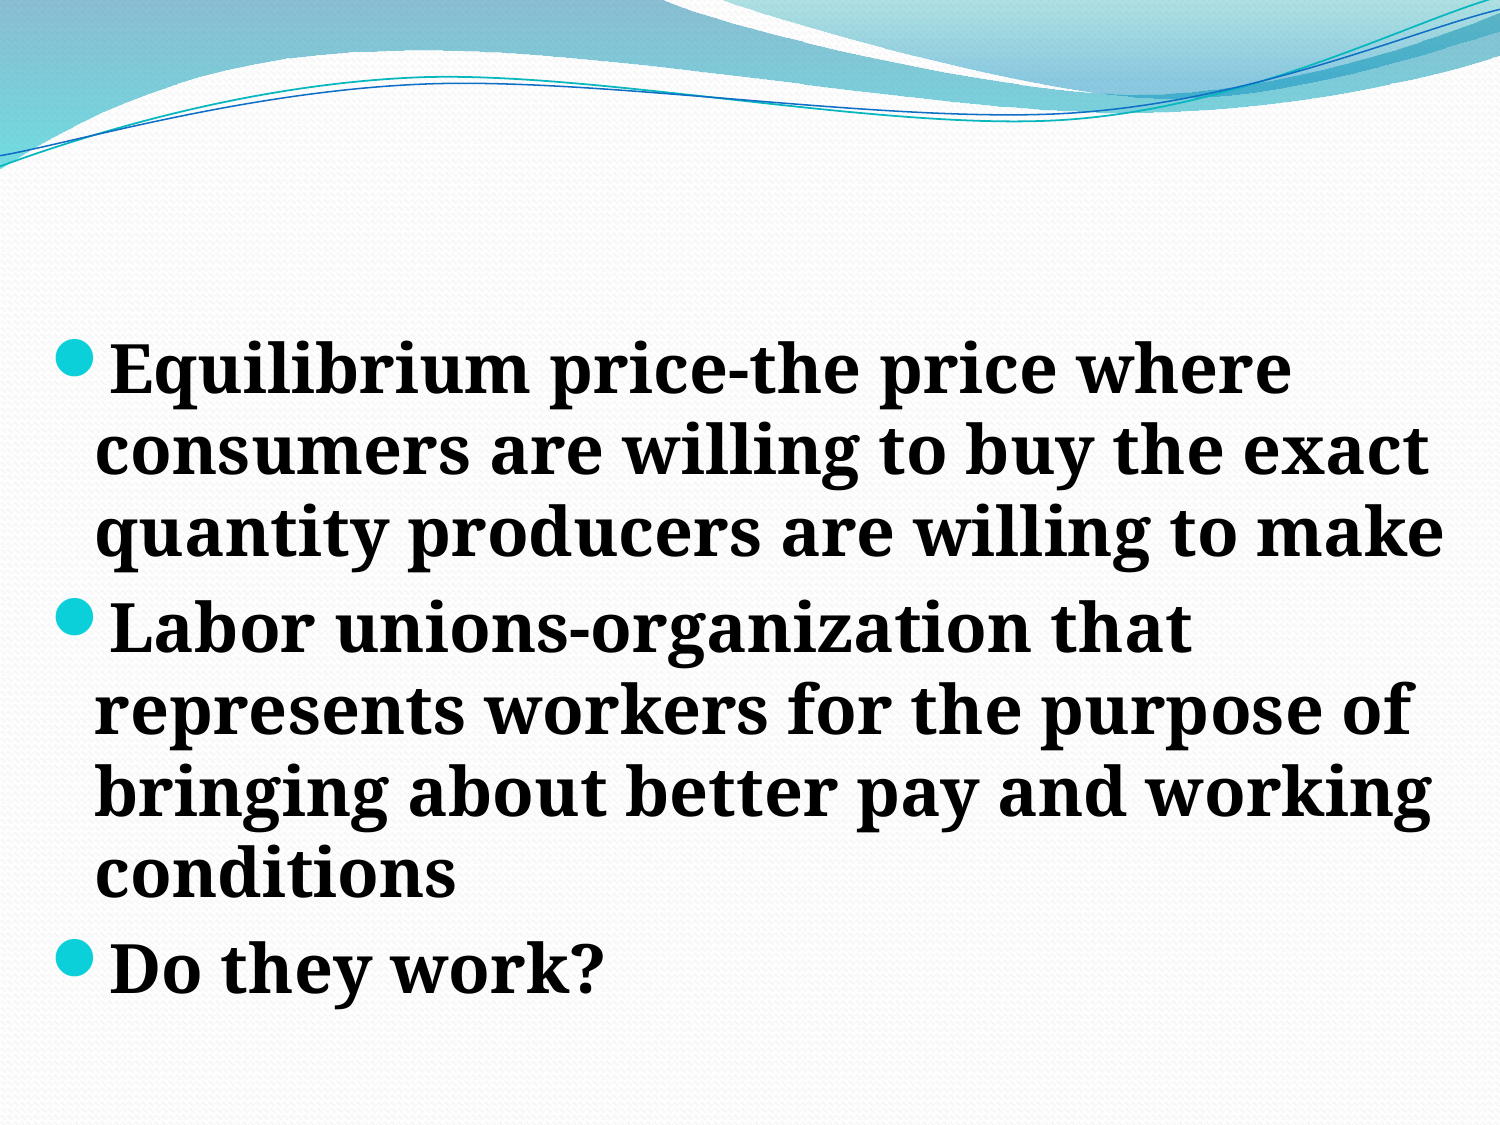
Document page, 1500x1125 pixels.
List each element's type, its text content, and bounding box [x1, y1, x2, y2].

list Equilibrium price-the price where consumers are willing to buy the exact quantity producers are willing to make Labor unions-organization that represents workers for the purpose of bringing about better pay and working conditions Do they work? [35, 317, 1465, 1075]
